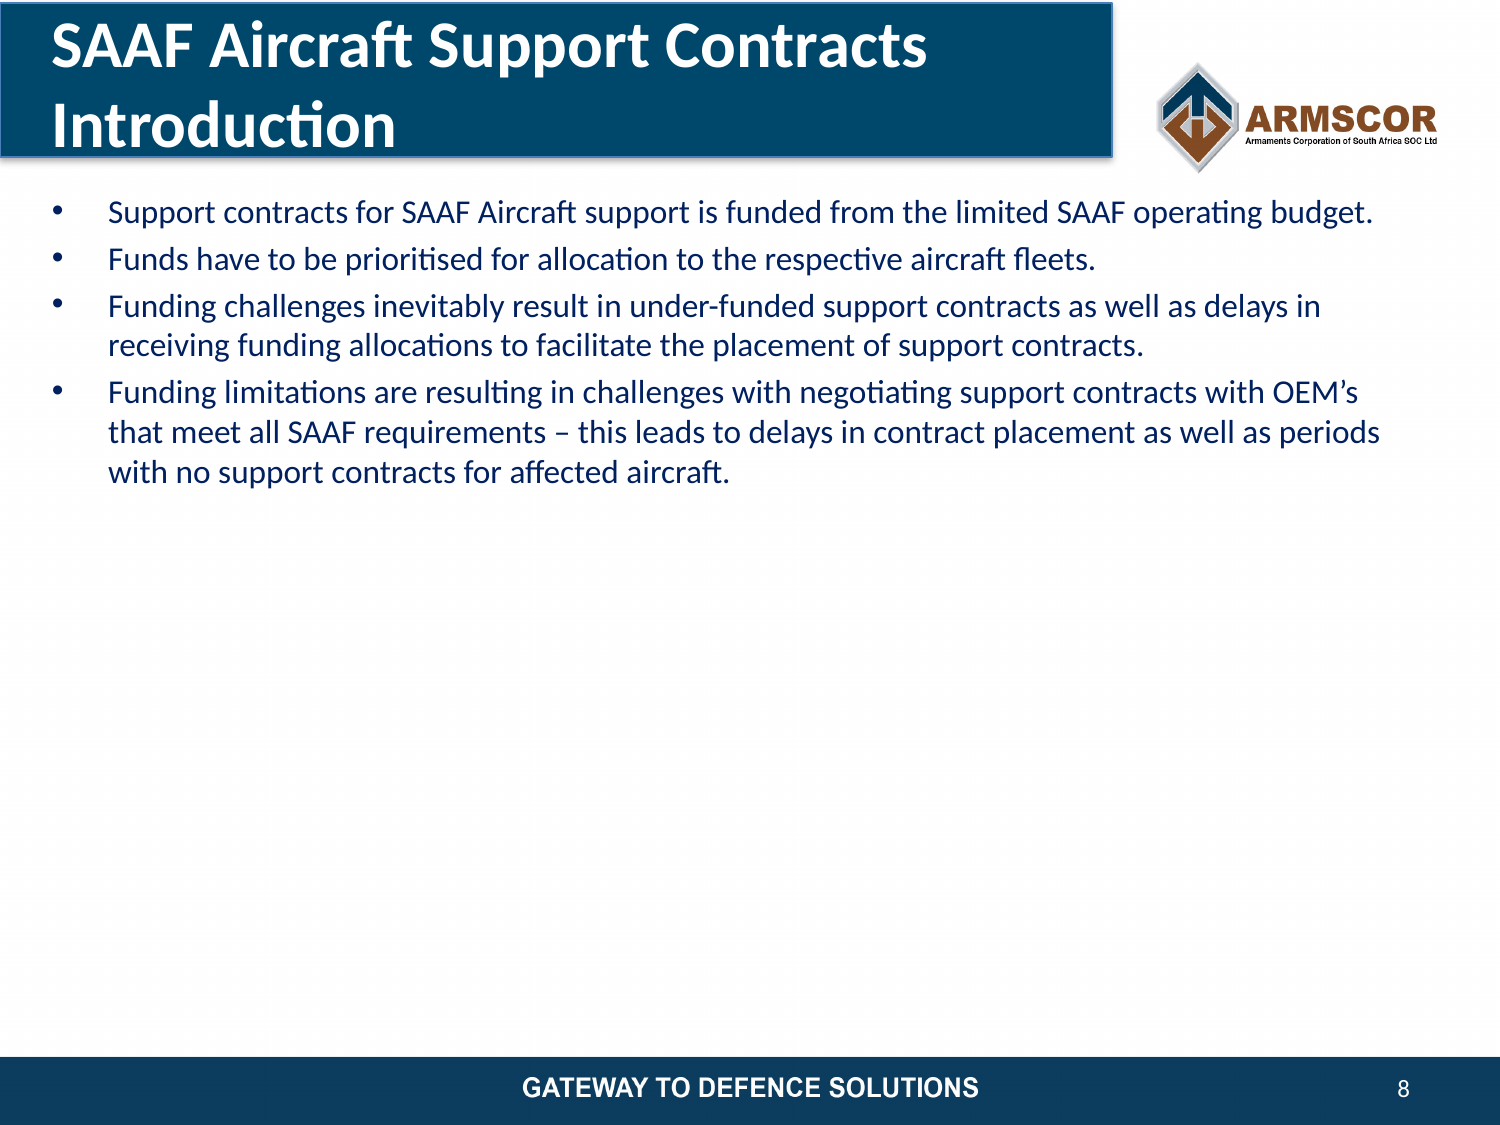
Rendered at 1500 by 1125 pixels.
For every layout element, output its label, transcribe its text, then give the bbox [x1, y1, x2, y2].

list Support contracts for SAAF Aircraft support is funded from the limited SAAF operating budget. Funds have to be prioritised for allocation to the respective aircraft fleets. Funding challenges inevitably result in under-funded support contracts as well as delays in receiving funding allocations to facilitate the placement of support contracts. Funding limitations are resulting in challenges with negotiating support contracts with OEM’s that meet all SAAF requirements – this leads to delays in contract placement as well as periods with no support contracts for affected aircraft. [36, 183, 1425, 1041]
title SAAF Aircraft Support Contracts Introduction [36, 15, 1093, 146]
picture [0, 0, 1500, 1125]
slide_number 8 [1074, 1057, 1425, 1118]
